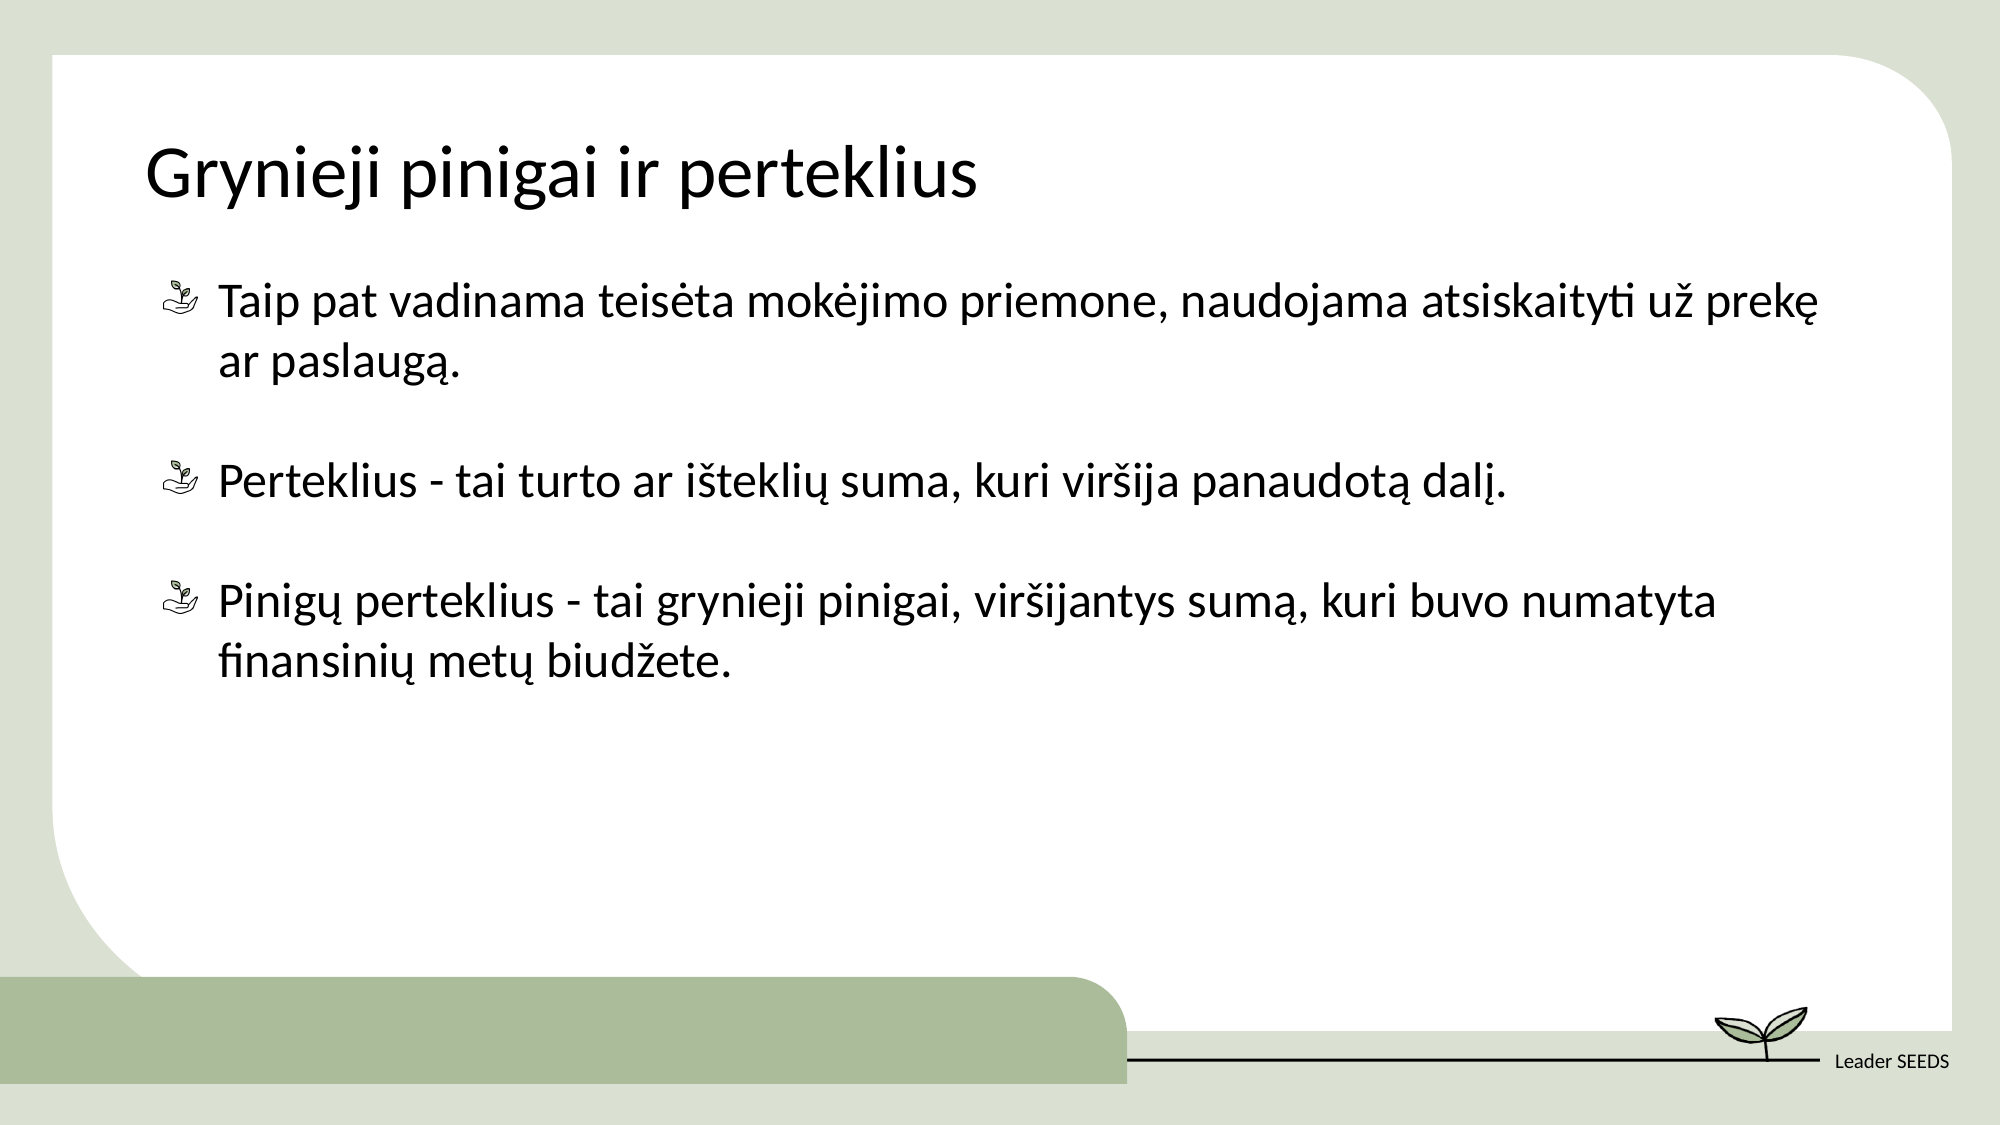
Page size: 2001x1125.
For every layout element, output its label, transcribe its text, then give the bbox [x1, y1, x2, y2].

picture [161, 579, 200, 615]
picture [161, 279, 200, 315]
text_box Taip pat vadinama teisėta mokėjimo priemone, naudojama atsiskaityti už prekę ar paslaugą. Perteklius - tai turto ar išteklių suma, kuri viršija panaudotą dalį. Pinigų perteklius - tai grynieji pinigai, viršijantys sumą, kuri buvo numatyta finansinių metų biudžete. [147, 259, 1853, 695]
picture [161, 459, 200, 495]
list Grynieji pinigai ir perteklius [130, 124, 1869, 260]
